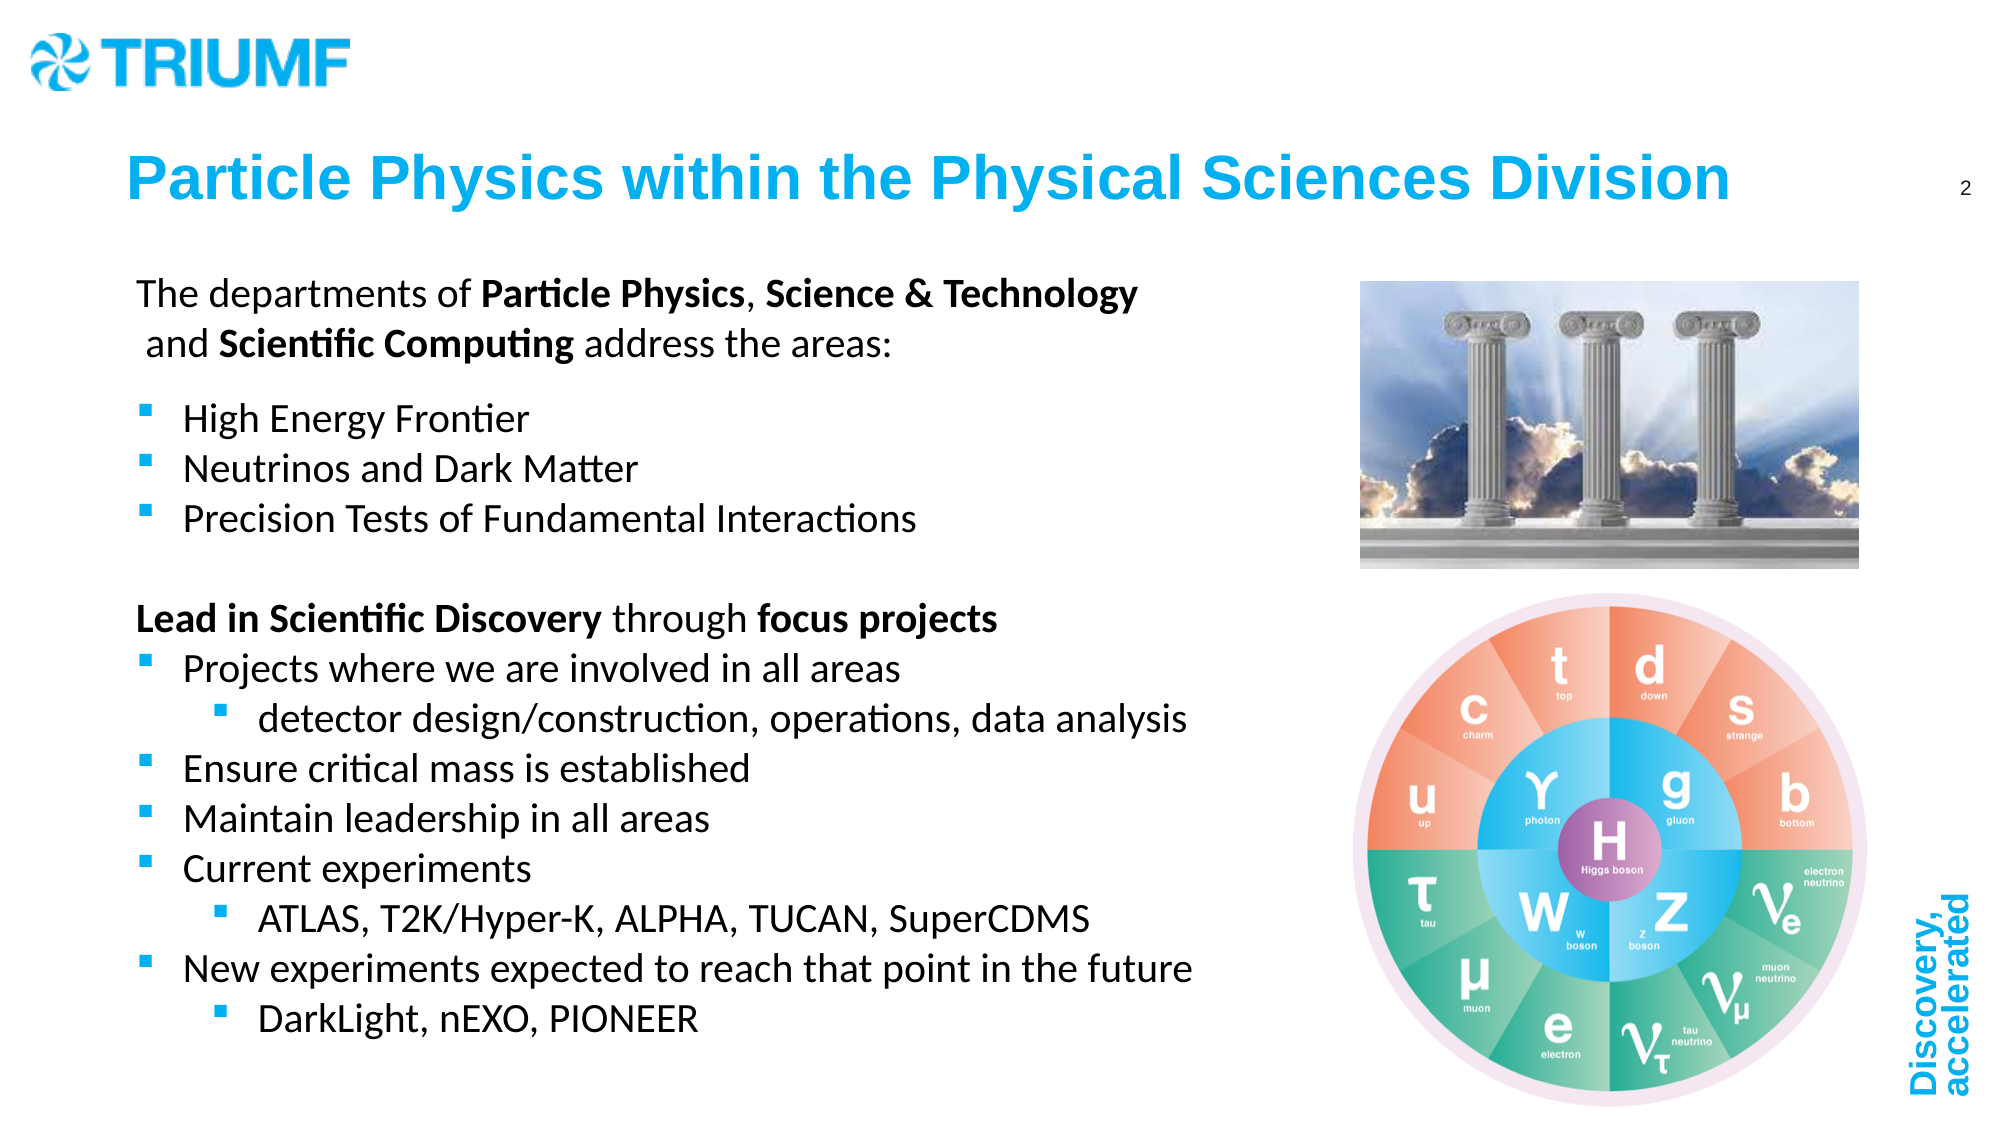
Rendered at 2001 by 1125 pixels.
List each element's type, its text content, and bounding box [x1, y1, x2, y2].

picture [1360, 281, 1859, 569]
title Particle Physics within the Physical Sciences Division [111, 138, 1841, 292]
text_box The departments of Particle Physics, Science & Technology and Scientific Computing address the areas: High Energy Frontier Neutrinos and Dark Matter Precision Tests of Fundamental Interactions Lead in Scientific Discovery through focus projects Projects where we are involved in all areas detector design/construction, operations, data analysis Ensure critical mass is established Maintain leadership in all areas Current experiments ATLAS, T2K/Hyper-K, ALPHA, TUCAN, SuperCDMS New experiments expected to reach that point in the future DarkLight, nEXO, PIONEER [121, 258, 1879, 1099]
picture [30, 33, 350, 91]
picture [1352, 592, 1867, 1107]
